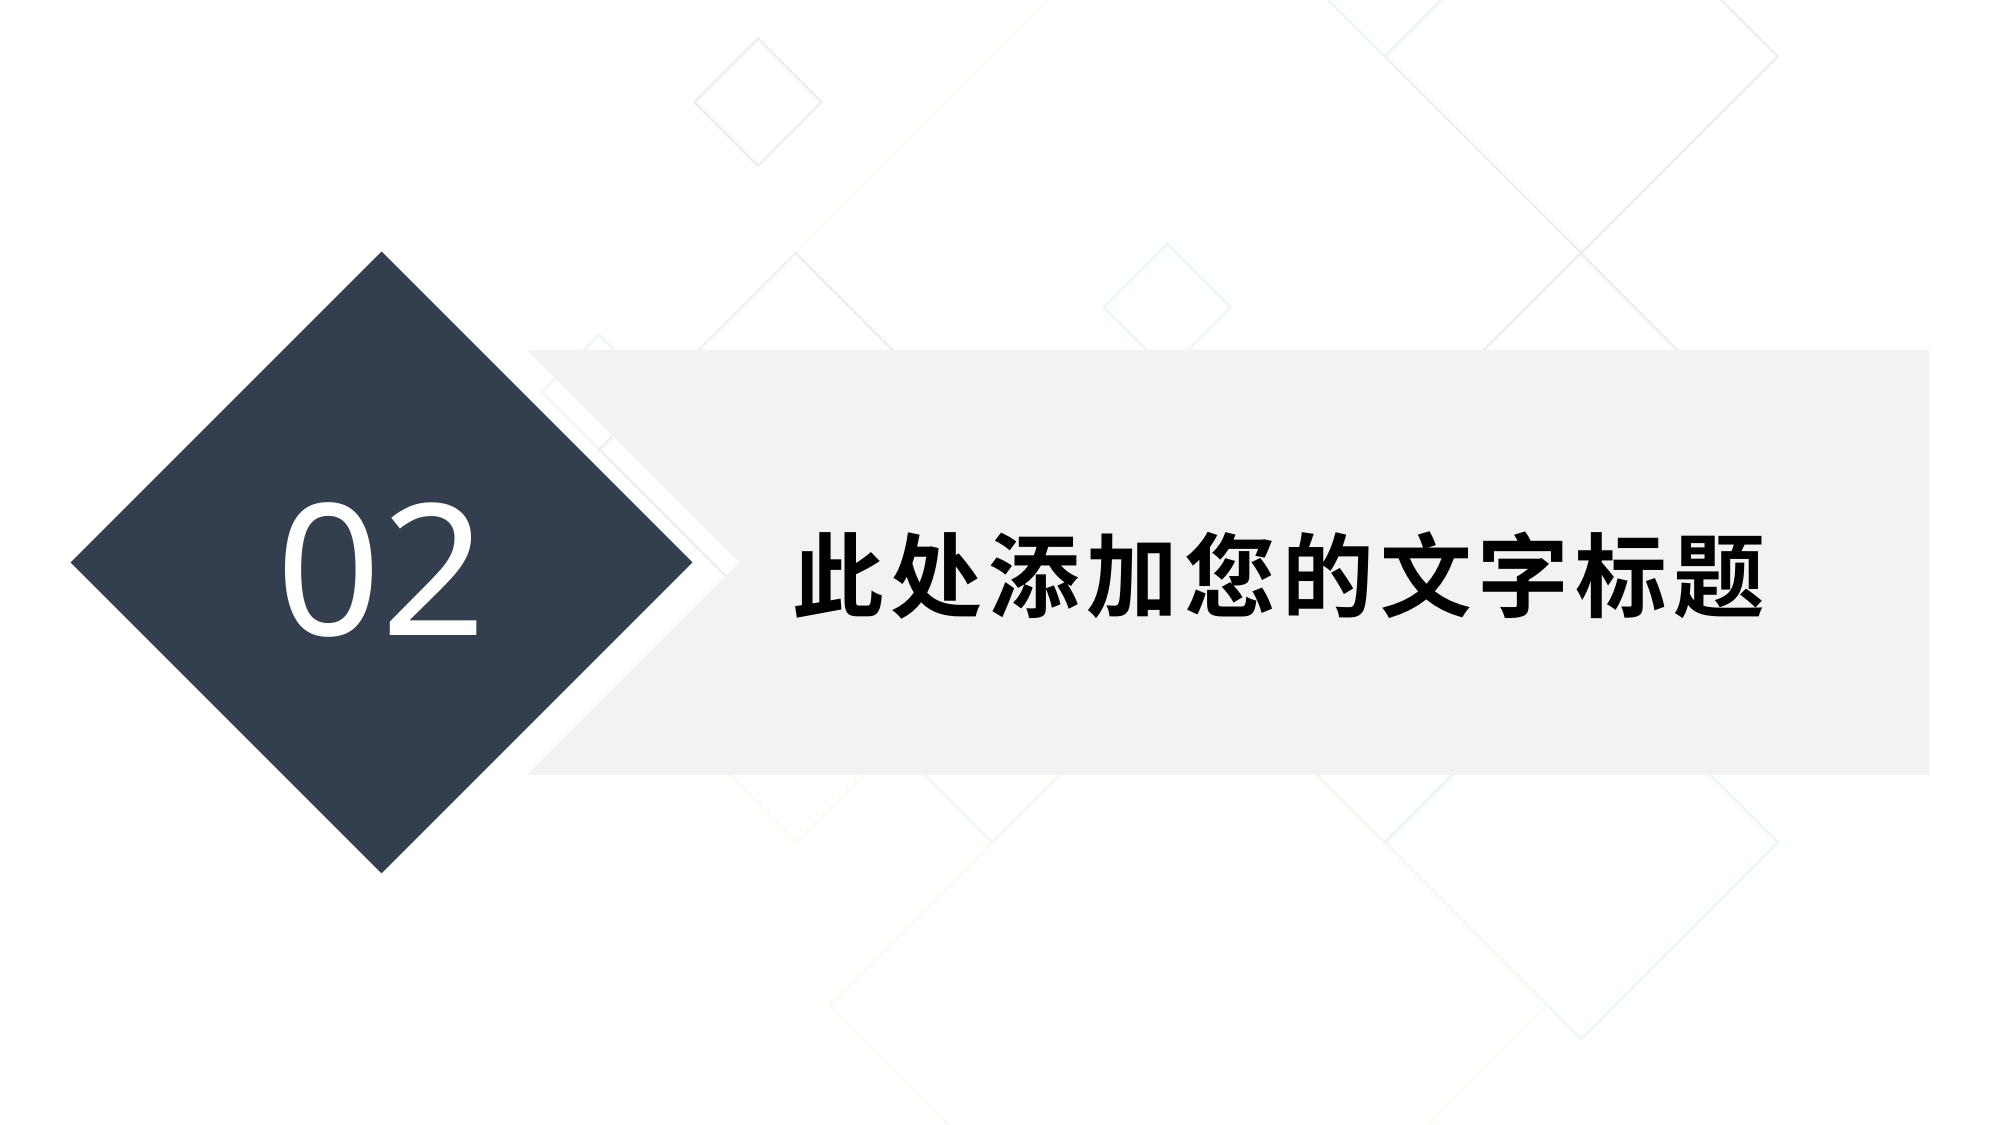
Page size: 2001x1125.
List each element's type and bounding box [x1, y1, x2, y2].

text_box [70, 251, 1930, 874]
